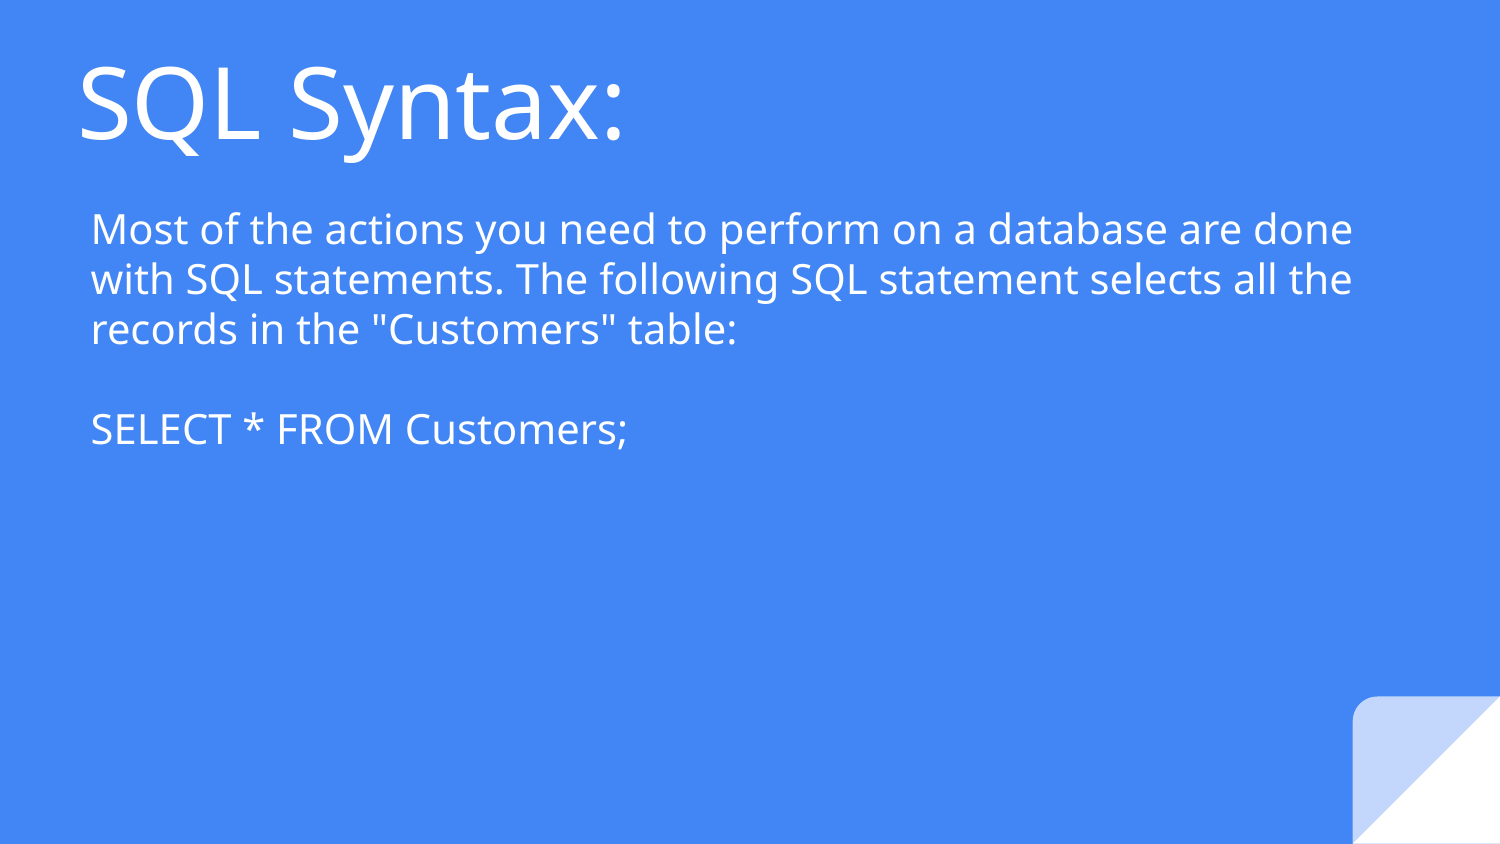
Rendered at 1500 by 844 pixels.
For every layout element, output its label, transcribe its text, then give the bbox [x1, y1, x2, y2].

subtitle Most of the actions you need to perform on a database are done with SQL statements. The following SQL statement selects all the records in the "Customers" table: SELECT * FROM Customers; [75, 187, 1425, 816]
title SQL Syntax: [62, 36, 1411, 175]
